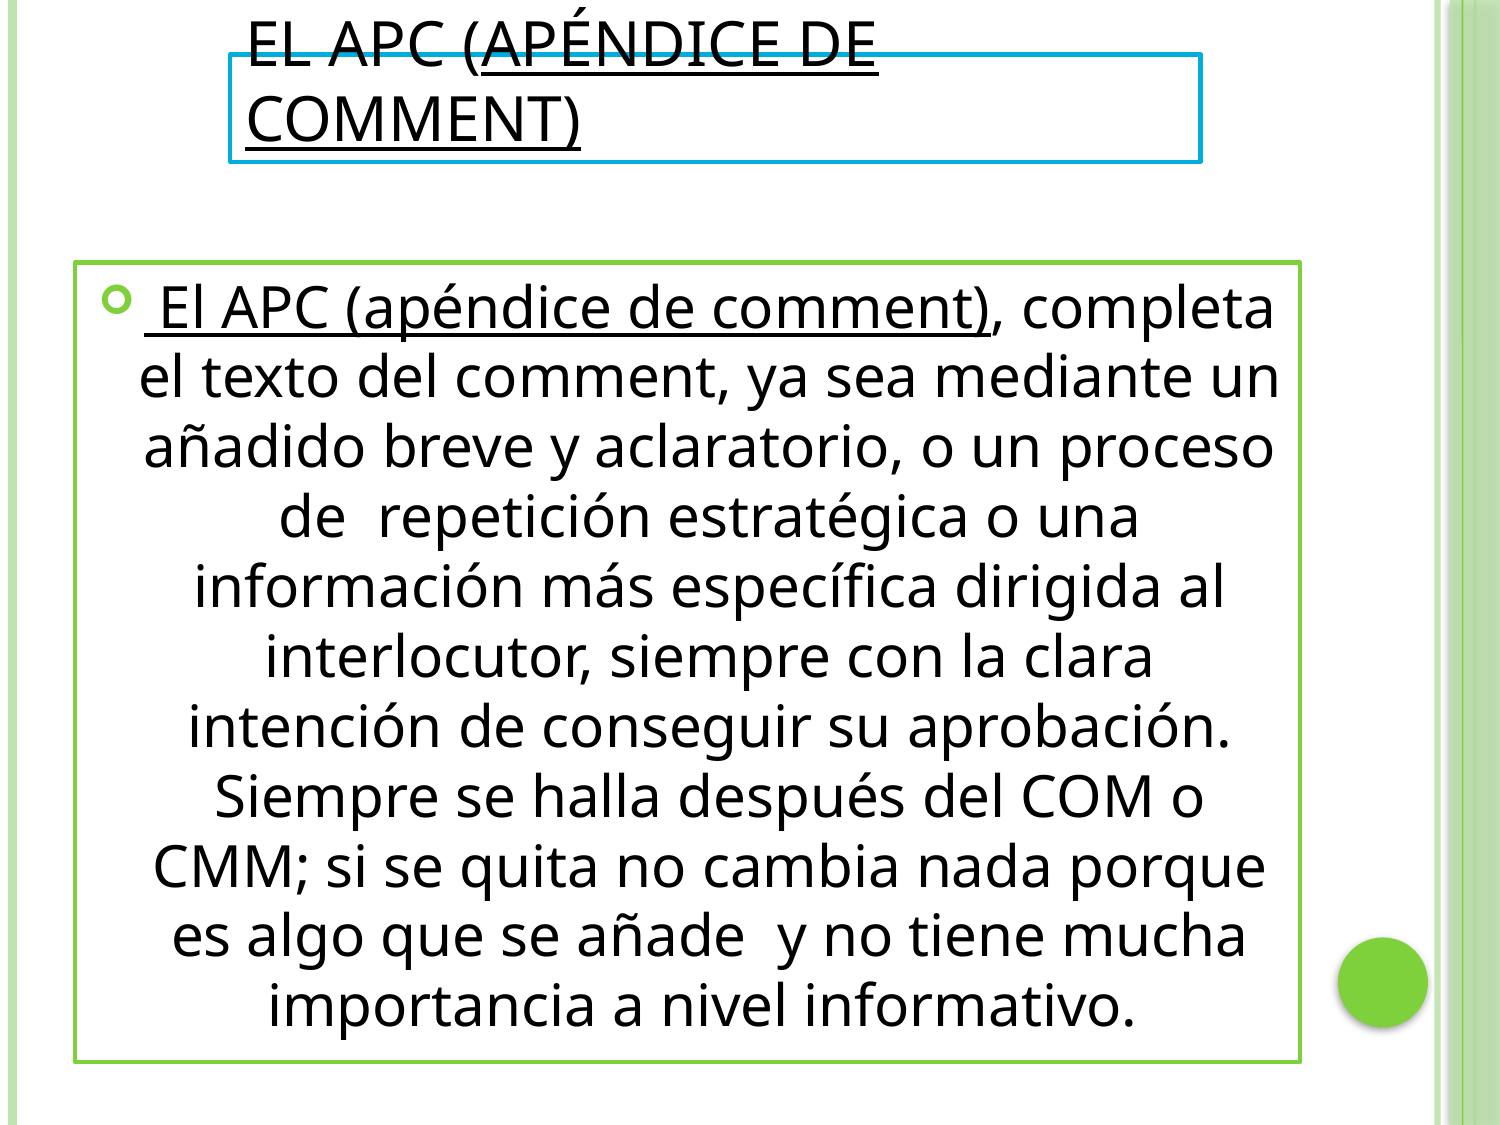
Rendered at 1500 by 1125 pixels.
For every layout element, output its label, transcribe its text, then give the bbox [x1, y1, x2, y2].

list El APC (apéndice de comment), completa el texto del comment, ya sea mediante un añadido breve y aclaratorio, o un proceso de repetición estratégica o una información más específica dirigida al interlocutor, siempre con la clara intención de conseguir su aprobación. Siempre se halla después del COM o CMM; si se quita no cambia nada porque es algo que se añade y no tiene mucha importancia a nivel informativo. [73, 260, 1302, 1064]
title El apc (apéndice de comment) [228, 52, 1203, 164]
